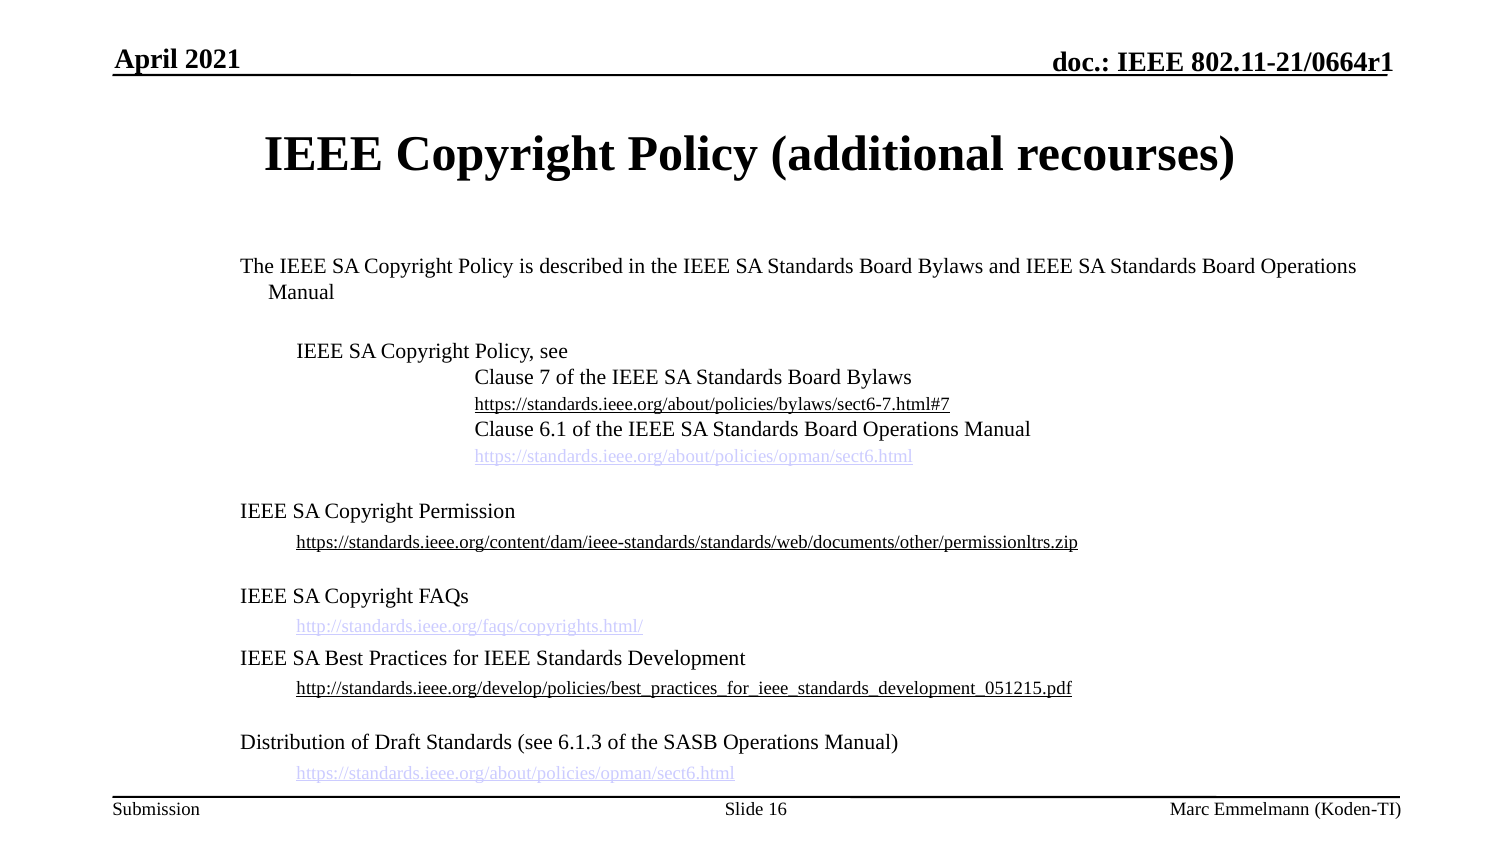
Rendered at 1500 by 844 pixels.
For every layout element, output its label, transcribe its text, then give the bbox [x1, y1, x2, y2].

list The IEEE SA Copyright Policy is described in the IEEE SA Standards Board Bylaws and IEEE SA Standards Board Operations Manual IEEE SA Copyright Policy, see Clause 7 of the IEEE SA Standards Board Bylaws https://standards.ieee.org/about/policies/bylaws/sect6-7.html#7 Clause 6.1 of the IEEE SA Standards Board Operations Manual https://standards.ieee.org/about/policies/opman/sect6.html IEEE SA Copyright Permission https://standards.ieee.org/content/dam/ieee-standards/standards/web/documents/other/permissionltrs.zip IEEE SA Copyright FAQs http://standards.ieee.org/faqs/copyrights.html/ IEEE SA Best Practices for IEEE Standards Development http://standards.ieee.org/develop/policies/best_practices_for_ieee_standards_development_051215.pdf Distribution of Draft Standards (see 6.1.3 of the SASB Operations Manual) https://standards.ieee.org/about/policies/opman/sect6.html [112, 243, 1388, 751]
footer Marc Emmelmann (Koden-TI) [878, 796, 1402, 820]
slide_number Slide 16 [712, 796, 800, 842]
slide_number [114, 40, 423, 75]
title IEEE Copyright Policy (additional recourses) [112, 84, 1388, 216]
